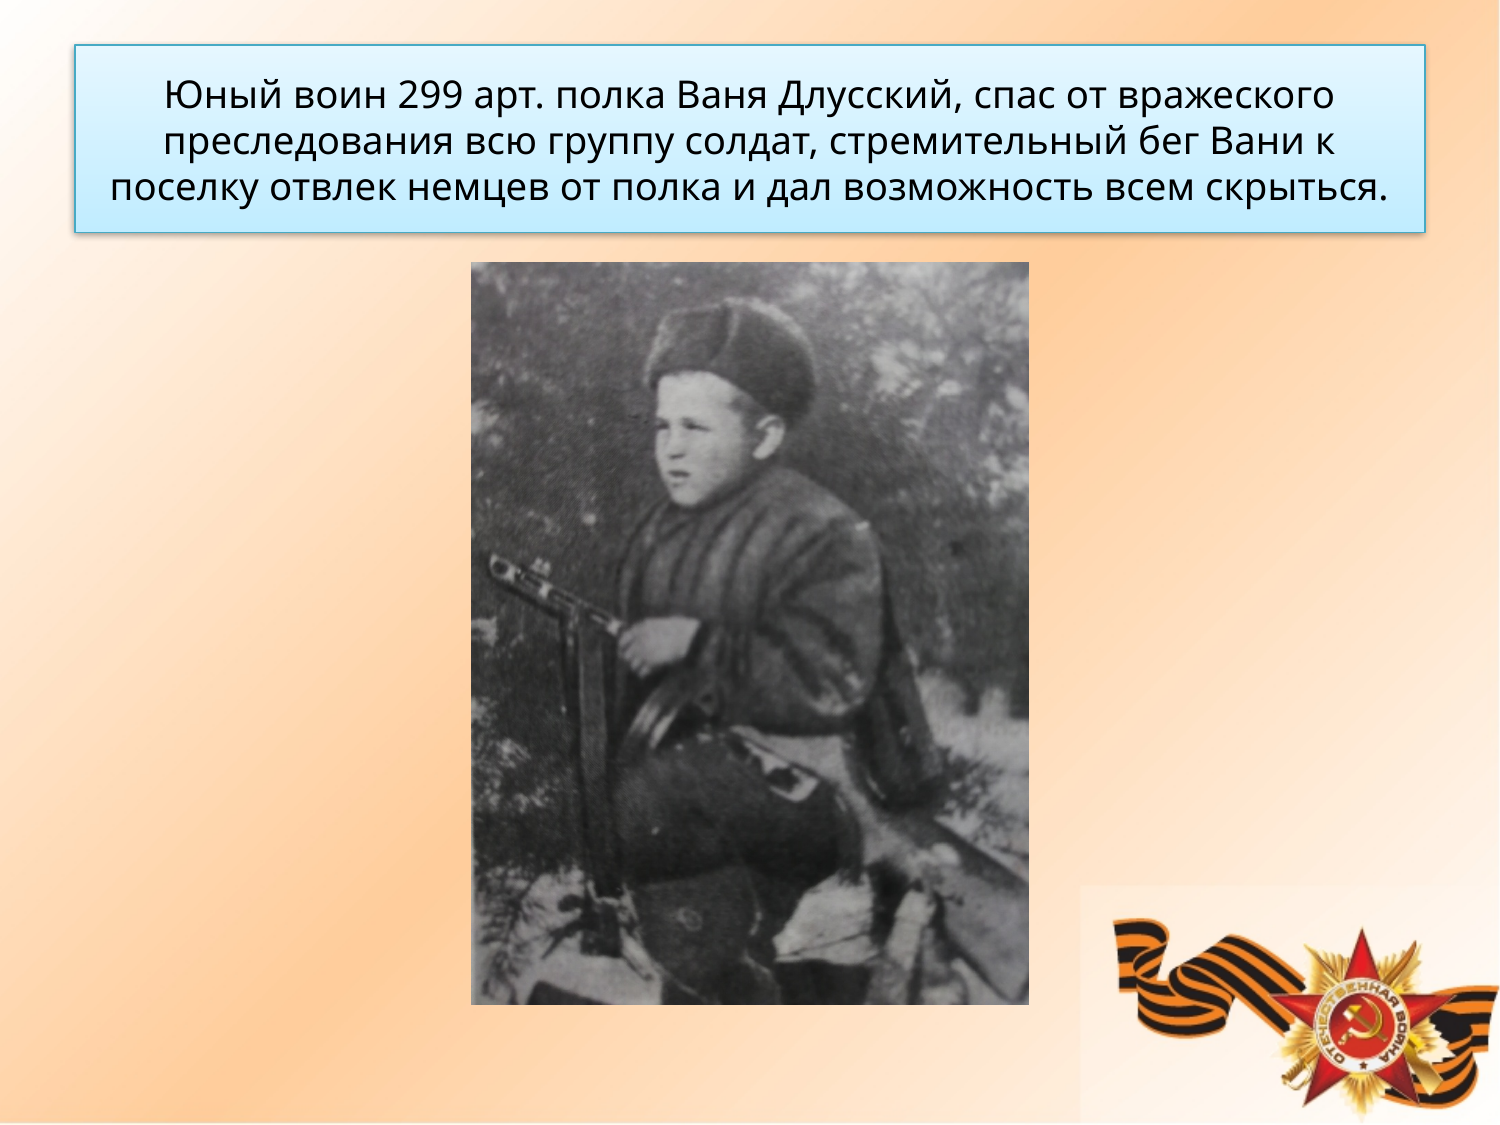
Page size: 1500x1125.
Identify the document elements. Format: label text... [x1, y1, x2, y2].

title Юный воин 299 арт. полка Ваня Длусский, спас от вражеского преследования всю группу солдат, стремительный бег Вани к поселку отвлек немцев от полка и дал возможность всем скрыться. [74, 44, 1426, 233]
picture [0, 0, 1500, 1125]
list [471, 262, 1029, 1006]
